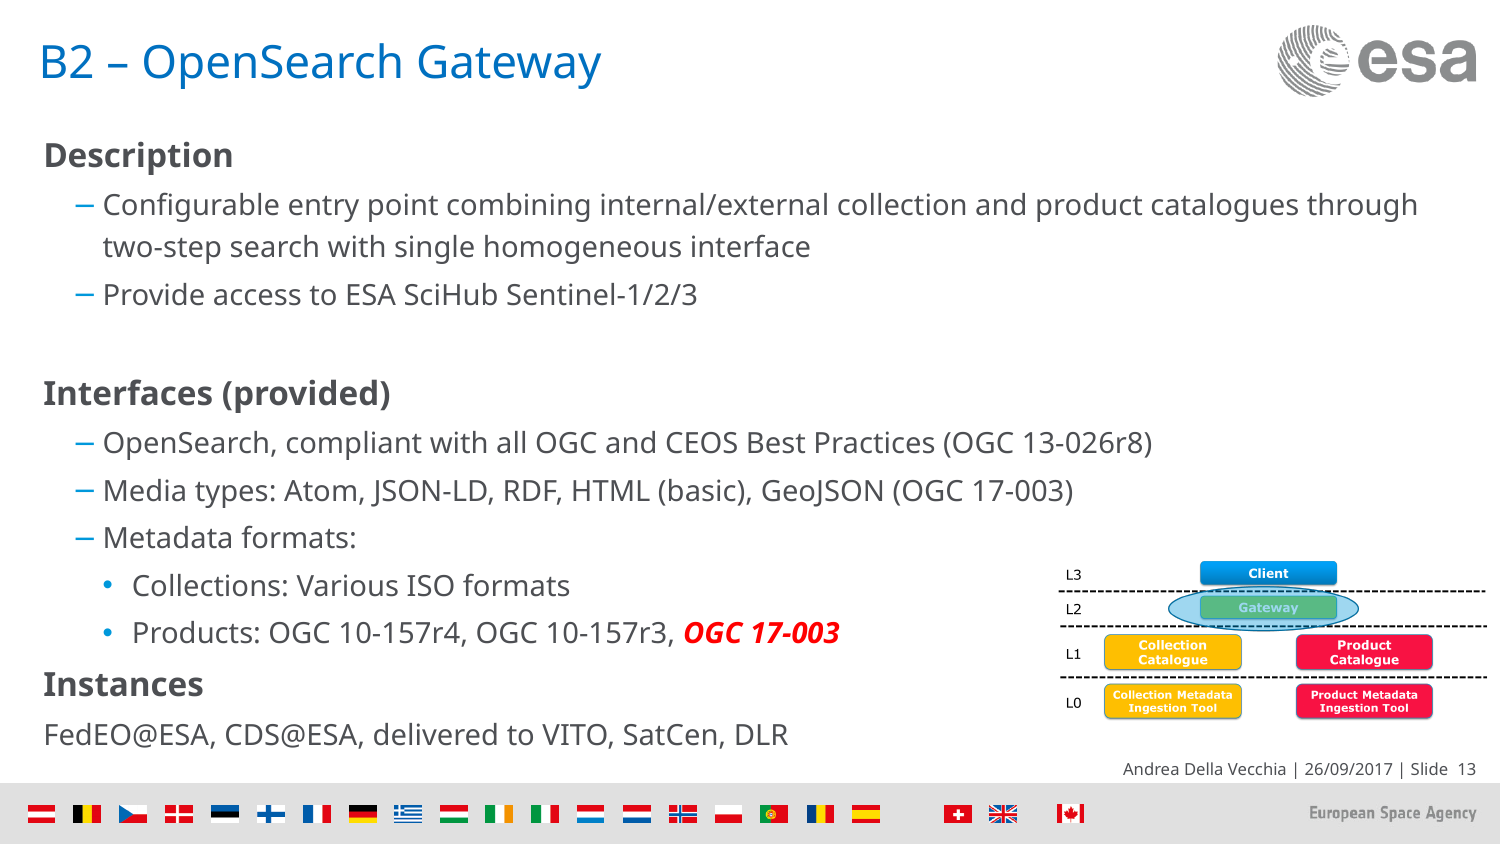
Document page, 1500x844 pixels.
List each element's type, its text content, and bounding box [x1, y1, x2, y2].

title B2 – OpenSearch Gateway [23, 24, 1201, 96]
list Description Configurable entry point combining internal/external collection and product catalogues through two-step search with single homogeneous interface Provide access to ESA SciHub Sentinel-1/2/3 Interfaces (provided) OpenSearch, compliant with all OGC and CEOS Best Practices (OGC 13-026r8) Media types: Atom, JSON-LD, RDF, HTML (basic), GeoJSON (OGC 17-003) Metadata formats: Collections: Various ISO formats Products: OGC 10-157r4, OGC 10-157r3, OGC 17-003 Instances FedEO@ESA, CDS@ESA, delivered to VITO, SatCen, DLR [28, 119, 1464, 747]
picture [0, 783, 1500, 844]
picture [1277, 25, 1477, 109]
picture [1057, 560, 1489, 724]
